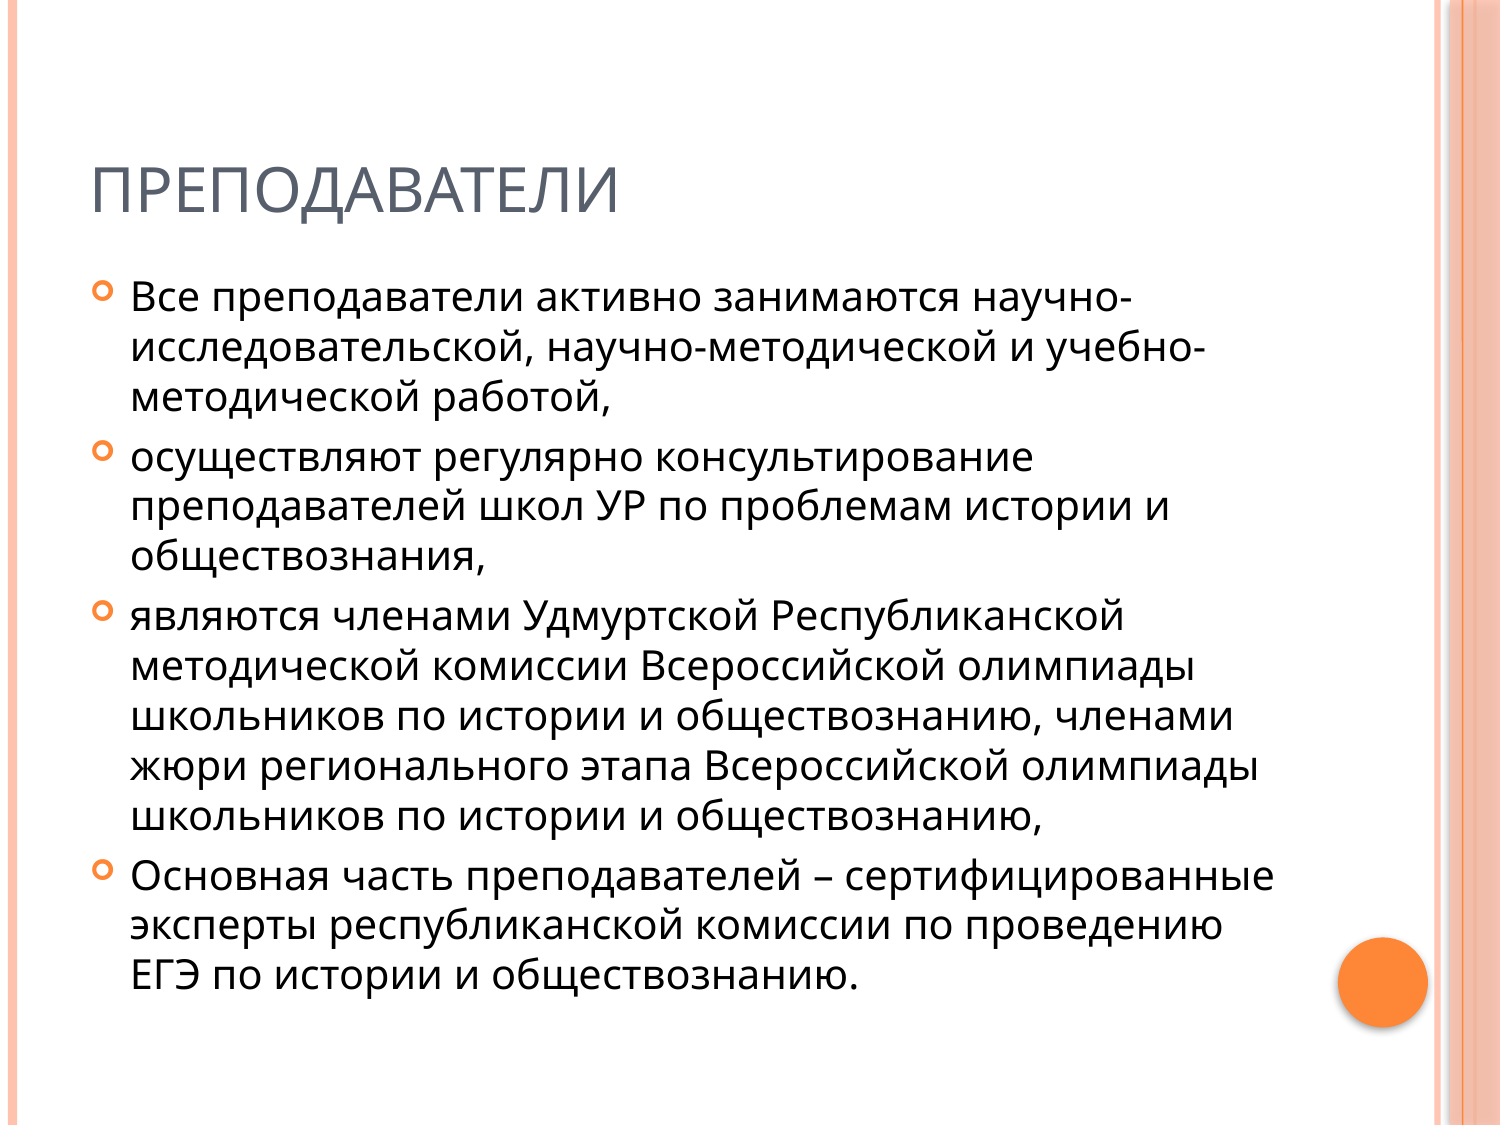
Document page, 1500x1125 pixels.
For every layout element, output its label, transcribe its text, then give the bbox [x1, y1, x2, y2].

title Преподаватели [75, 45, 1300, 233]
list Все преподаватели активно занимаются научно-исследовательской, научно-методической и учебно-методической работой, осуществляют регулярно консультирование преподавателей школ УР по проблемам истории и обществознания, являются членами Удмуртской Республиканской методической комиссии Всероссийской олимпиады школьников по истории и обществознанию, членами жюри регионального этапа Всероссийской олимпиады школьников по истории и обществознанию, Основная часть преподавателей – сертифицированные эксперты республиканской комиссии по проведению ЕГЭ по истории и обществознанию. [75, 262, 1300, 1062]
